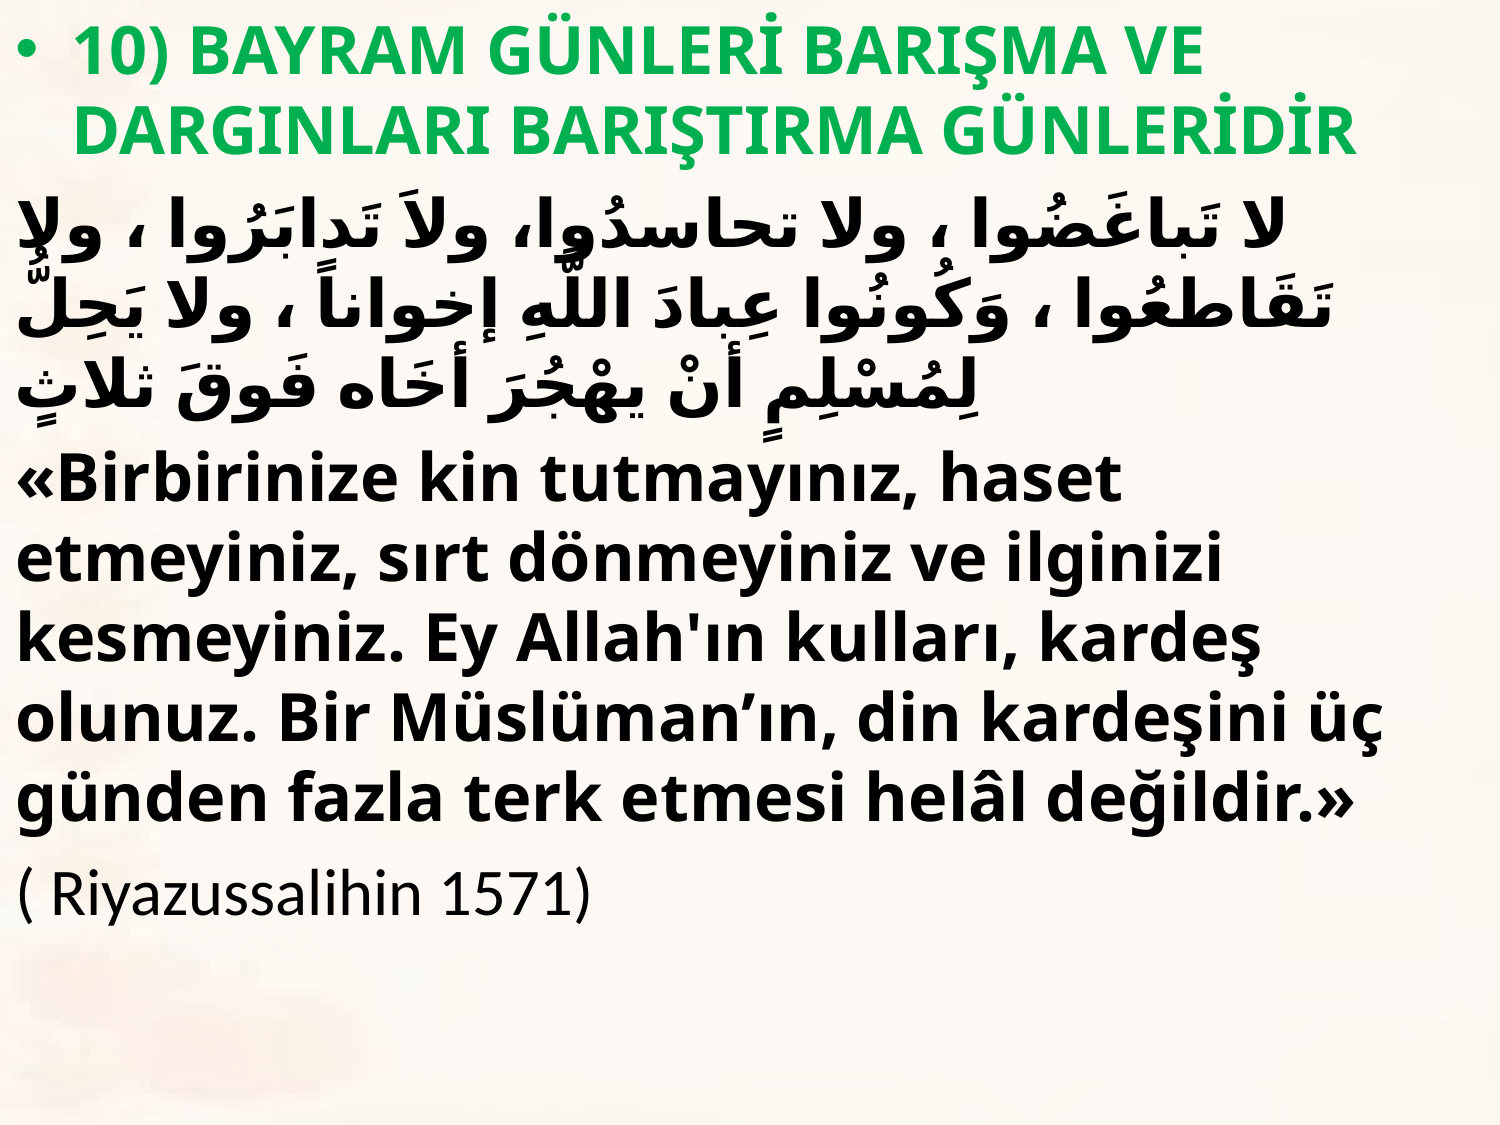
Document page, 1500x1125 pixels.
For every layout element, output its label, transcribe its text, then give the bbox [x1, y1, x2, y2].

list 10) BAYRAM GÜNLERİ BARIŞMA VE DARGINLARI BARIŞTIRMA GÜNLERİDİR لا تَباغَضُوا ، ولا تحاسدُوا، ولاَ تَدابَرُوا ، ولا تَقَاطعُوا ، وَكُونُوا عِبادَ اللَّهِ إخواناً ، ولا يَحِلُّ لِمُسْلِمٍ أنْ يهْجُرَ أخَاه فَوقَ ثلاثٍ «Birbirinize kin tutmayınız, haset etmeyiniz, sırt dönmeyiniz ve ilginizi kesmeyiniz. Ey Allah'ın kulları, kardeş olunuz. Bir Müslüman’ın, din kardeşini üç günden fazla terk etmesi helâl değildir.» ( Riyazussalihin 1571) [0, 0, 1500, 1125]
